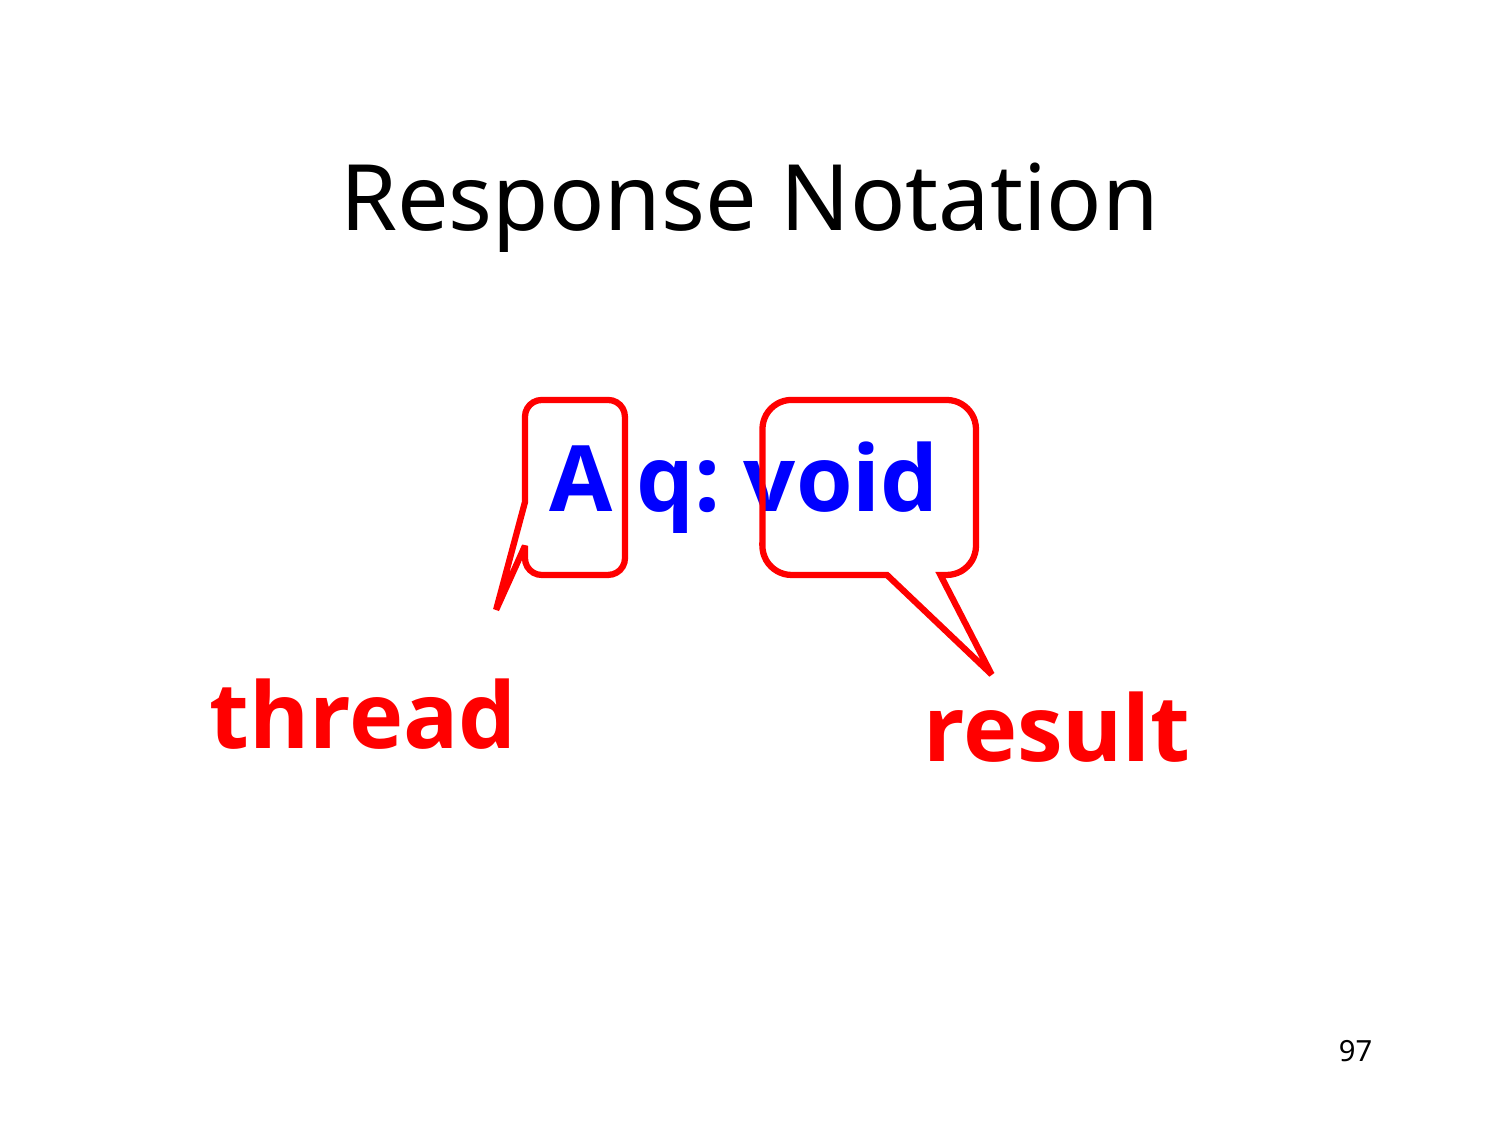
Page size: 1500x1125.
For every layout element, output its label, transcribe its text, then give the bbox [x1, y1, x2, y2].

title Response Notation [112, 99, 1388, 288]
slide_number 97 [1074, 1024, 1388, 1101]
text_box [199, 399, 626, 776]
text_box A q: void [629, 412, 767, 538]
text_box [762, 399, 986, 662]
text_box result [908, 662, 1206, 788]
